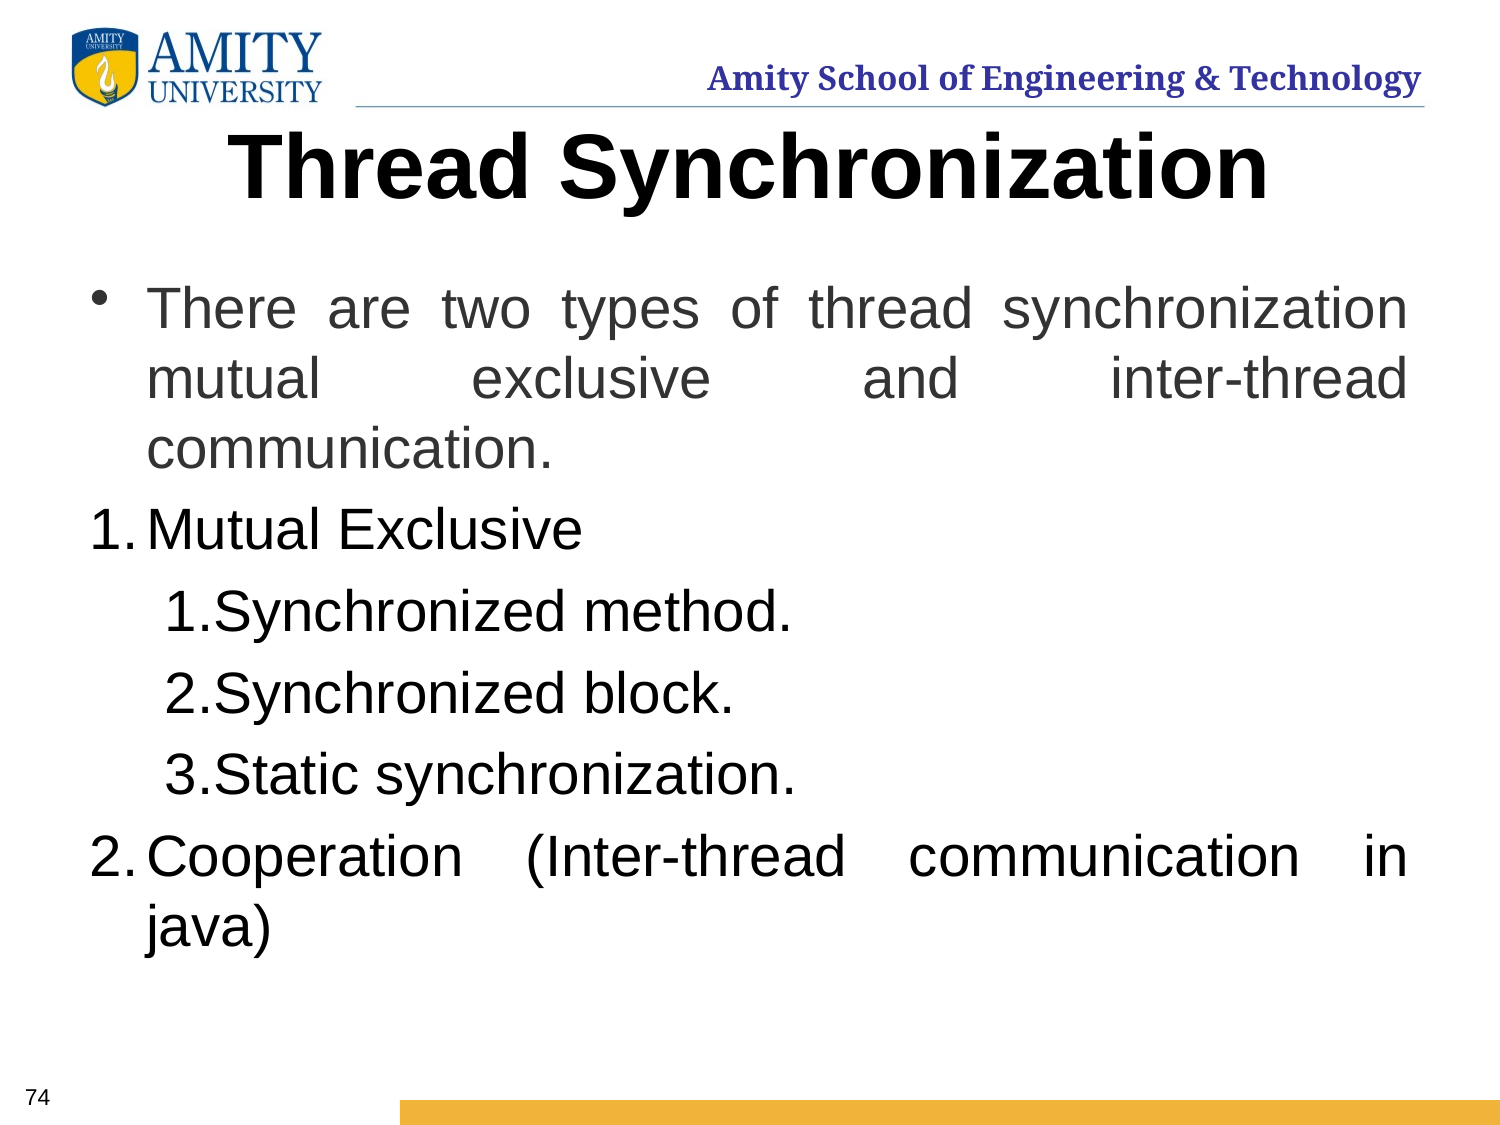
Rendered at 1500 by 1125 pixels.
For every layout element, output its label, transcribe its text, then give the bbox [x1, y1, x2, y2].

picture [0, 0, 1499, 137]
slide_number 74 [0, 1074, 66, 1125]
list There are two types of thread synchronization mutual exclusive and inter-thread communication. Mutual Exclusive Synchronized method. Synchronized block. Static synchronization. Cooperation (Inter-thread communication in java) [75, 262, 1425, 1005]
title Thread Synchronization [75, 99, 1425, 233]
